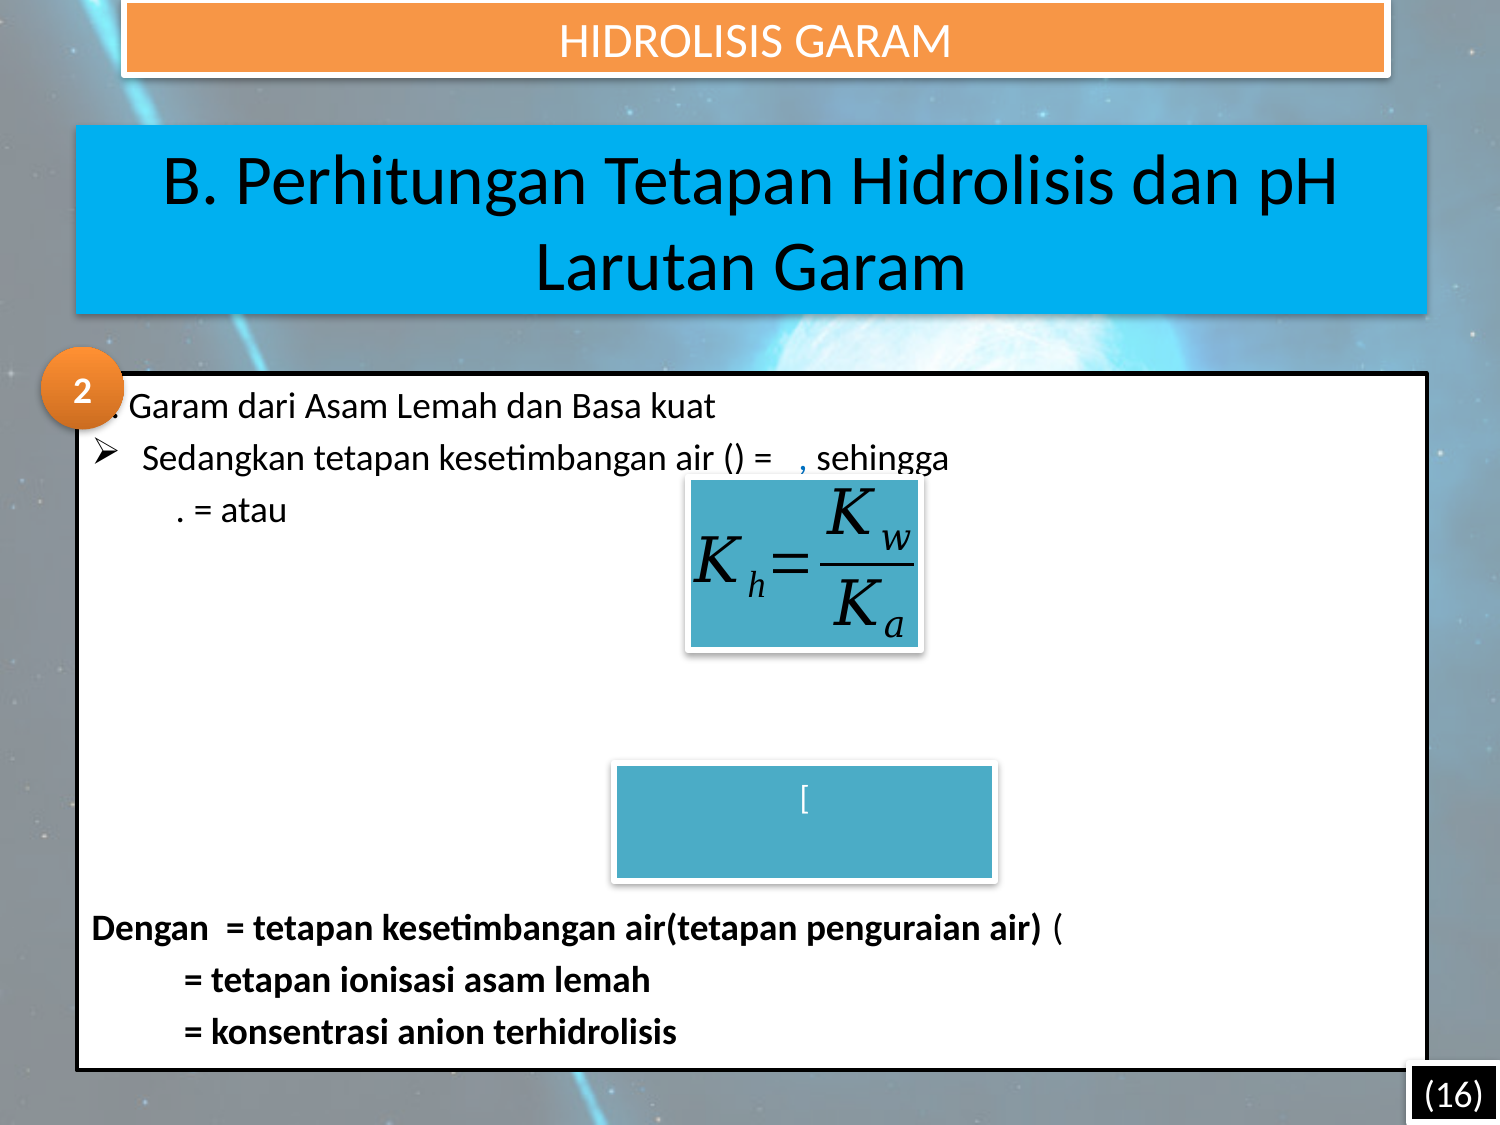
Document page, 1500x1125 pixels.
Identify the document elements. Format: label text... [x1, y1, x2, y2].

title B. Perhitungan Tetapan Hidrolisis dan pH Larutan Garam [76, 125, 1427, 314]
text_box HIDROLISIS GARAM [121, 0, 1391, 78]
text_box 2 [41, 346, 124, 430]
text_box (16) [1406, 1060, 1500, 1125]
